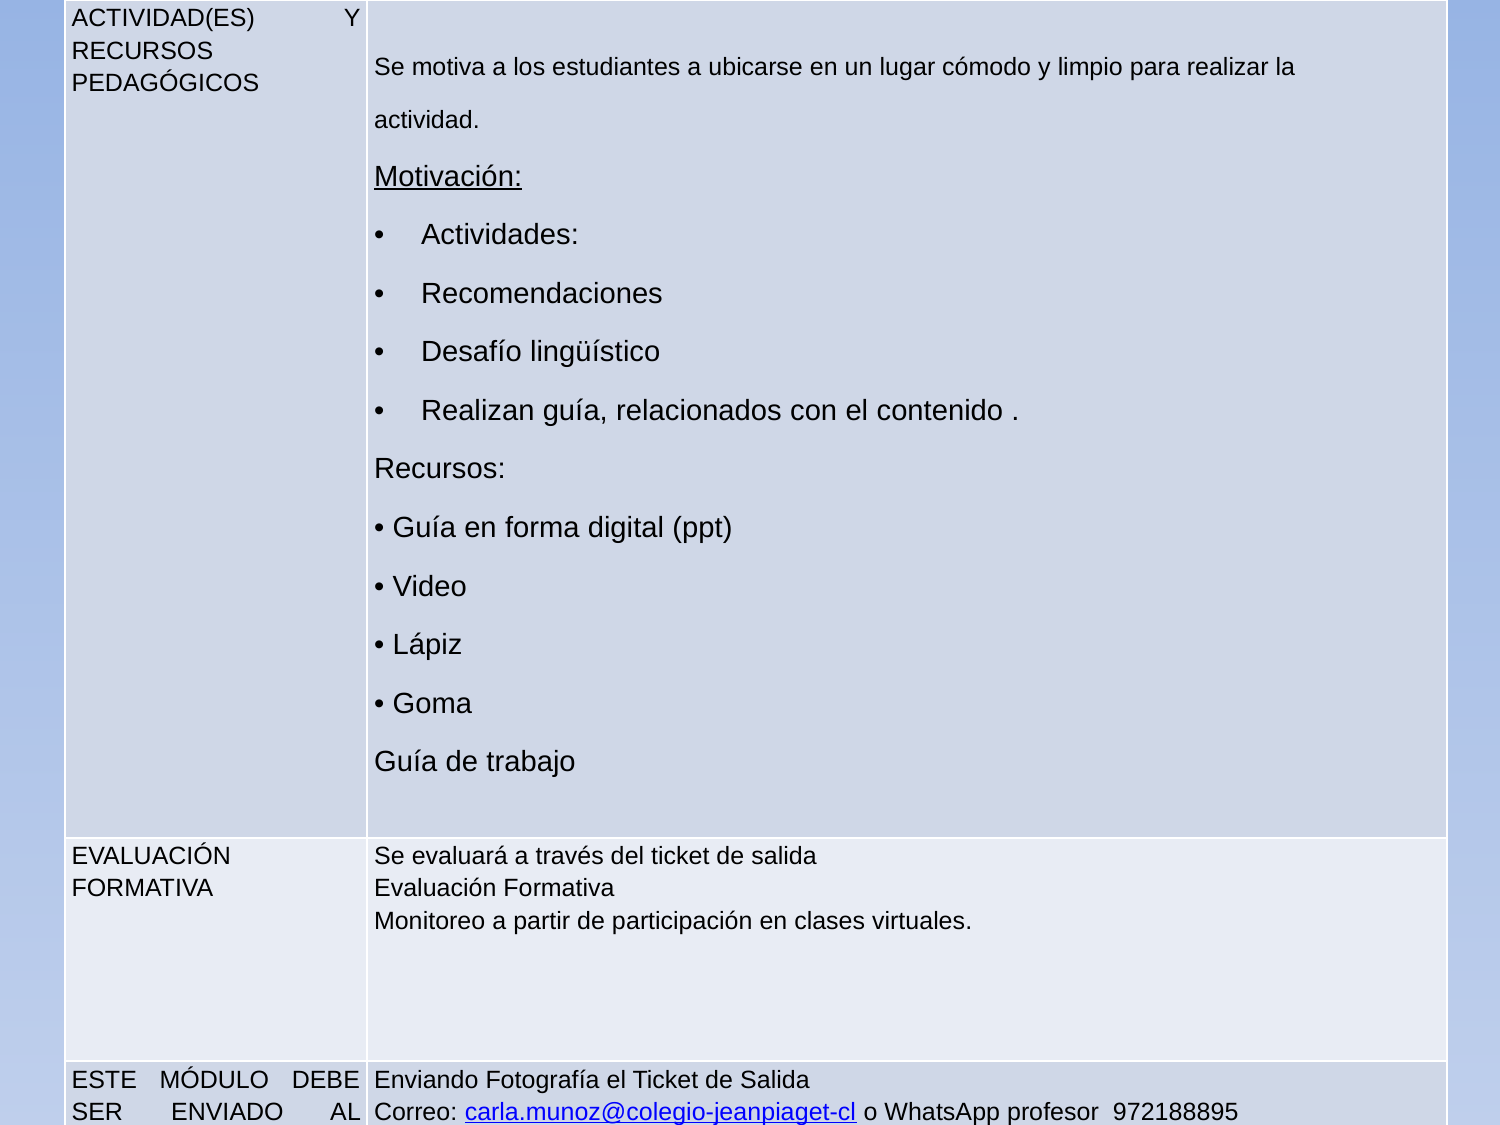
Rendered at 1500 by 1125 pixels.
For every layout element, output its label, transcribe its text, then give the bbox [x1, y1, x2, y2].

table_header Se motiva a los estudiantes a ubicarse en un lugar cómodo y limpio para realizar la actividad. Motivación: Actividades: Recomendaciones Desafío lingüístico Realizan guía, relacionados con el contenido . Recursos: • Guía en forma digital (ppt) • Video • Lápiz • Goma Guía de trabajo [368, 1, 1446, 837]
table_cell Se evaluará a través del ticket de salida Evaluación Formativa Monitoreo a partir de participación en clases virtuales. [368, 839, 1446, 1060]
table_cell Enviando Fotografía el Ticket de Salida Correo: carla.munoz@colegio-jeanpiaget-cl o WhatsApp profesor 972188895 [368, 1062, 1446, 1125]
table_cell ESTE MÓDULO DEBE SER ENVIADO AL SIGUIENTE CORREO ELECTRÓNICO [66, 1062, 366, 1125]
table_header ACTIVIDAD(ES) Y RECURSOS PEDAGÓGICOS [66, 1, 366, 837]
table_cell EVALUACIÓN FORMATIVA [66, 839, 366, 1060]
